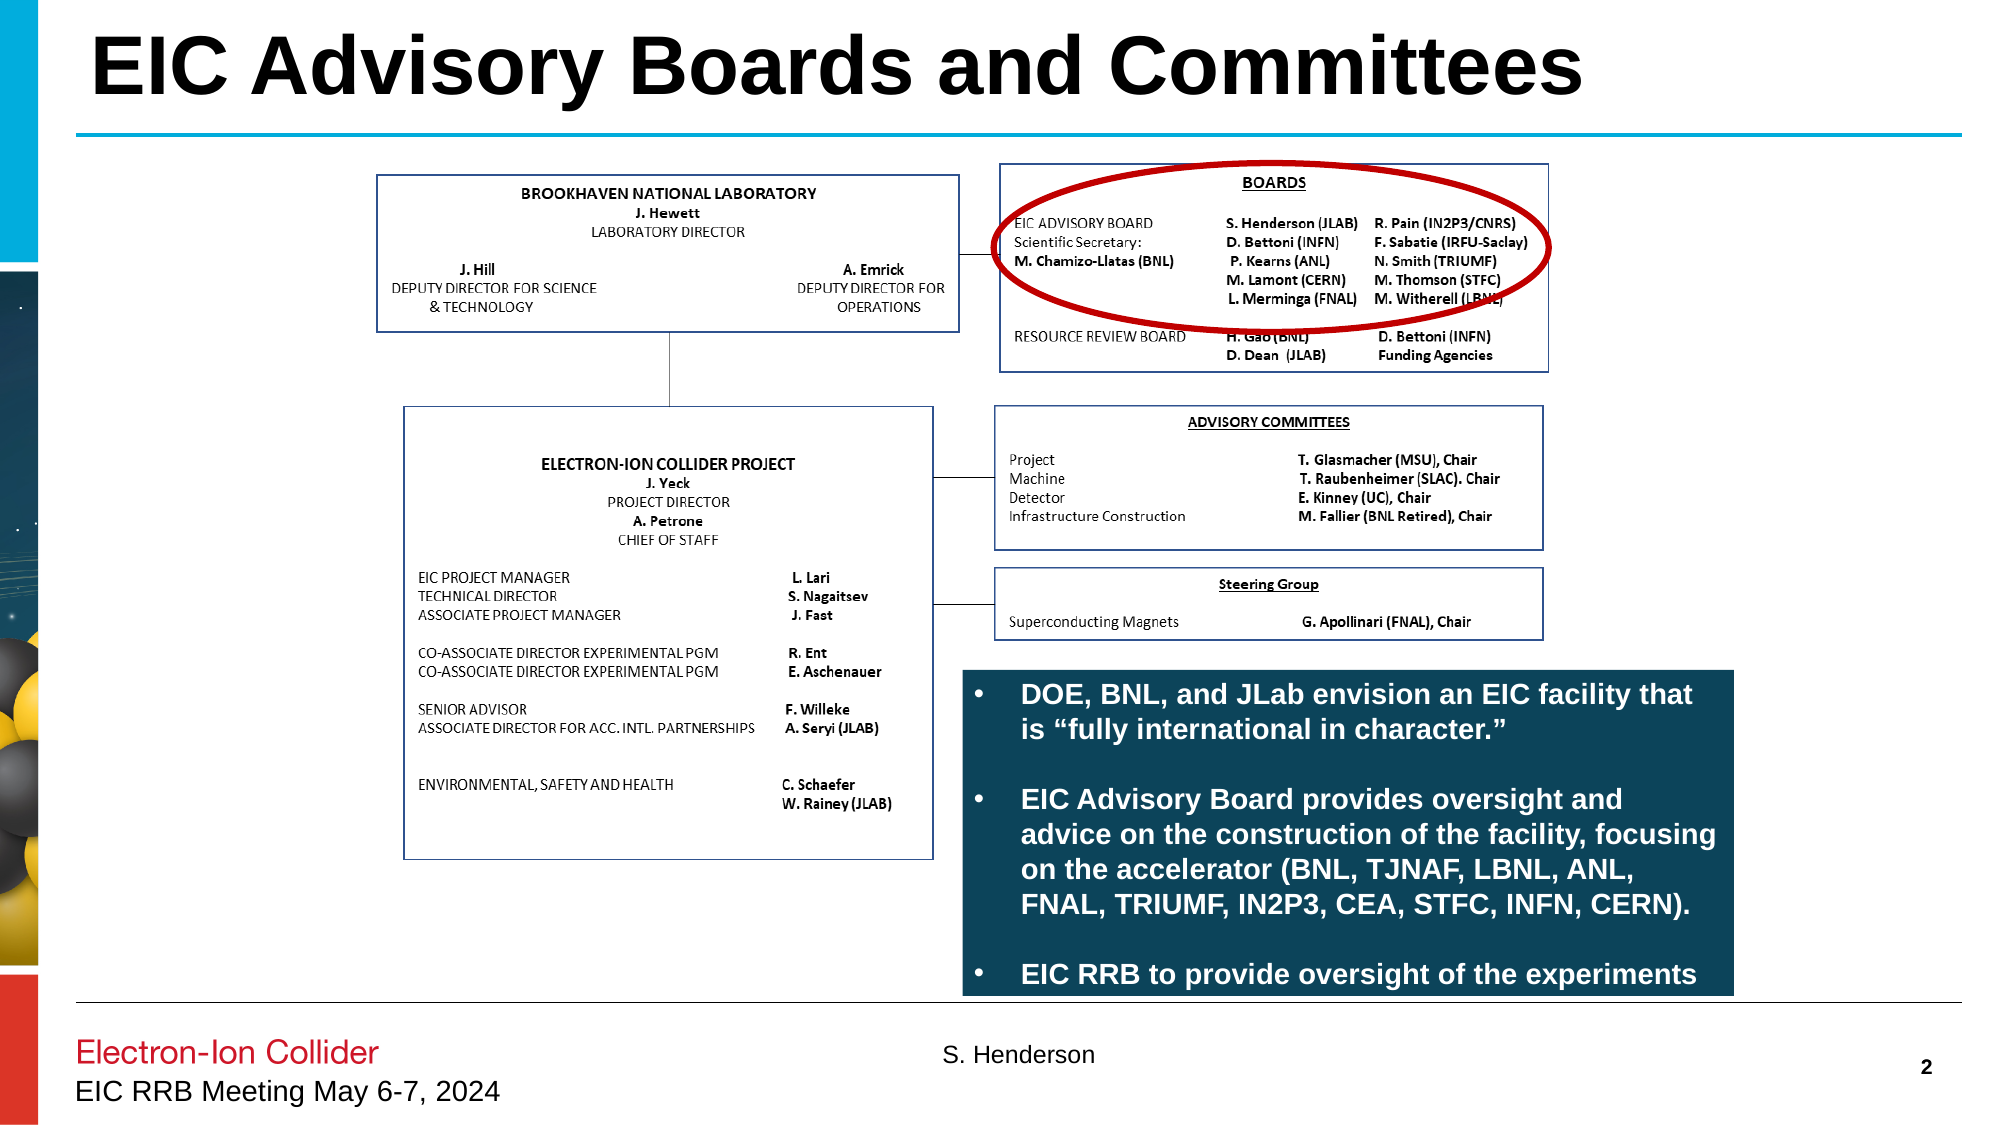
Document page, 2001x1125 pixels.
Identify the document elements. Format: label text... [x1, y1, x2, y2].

slide_number 2 [1891, 1036, 1963, 1097]
picture [0, 0, 2001, 1125]
title EIC Advisory Boards and Committees [75, 0, 1963, 136]
text_box DOE, BNL, and JLab envision an EIC facility that is “fully international in character.” EIC Advisory Board provides oversight and advice on the construction of the facility, focusing on the accelerator (BNL, TJNAF, LBNL, ANL, FNAL, TRIUMF, IN2P3, CEA, STFC, INFN, CERN). EIC RRB to provide oversight of the experiments [962, 669, 1734, 996]
